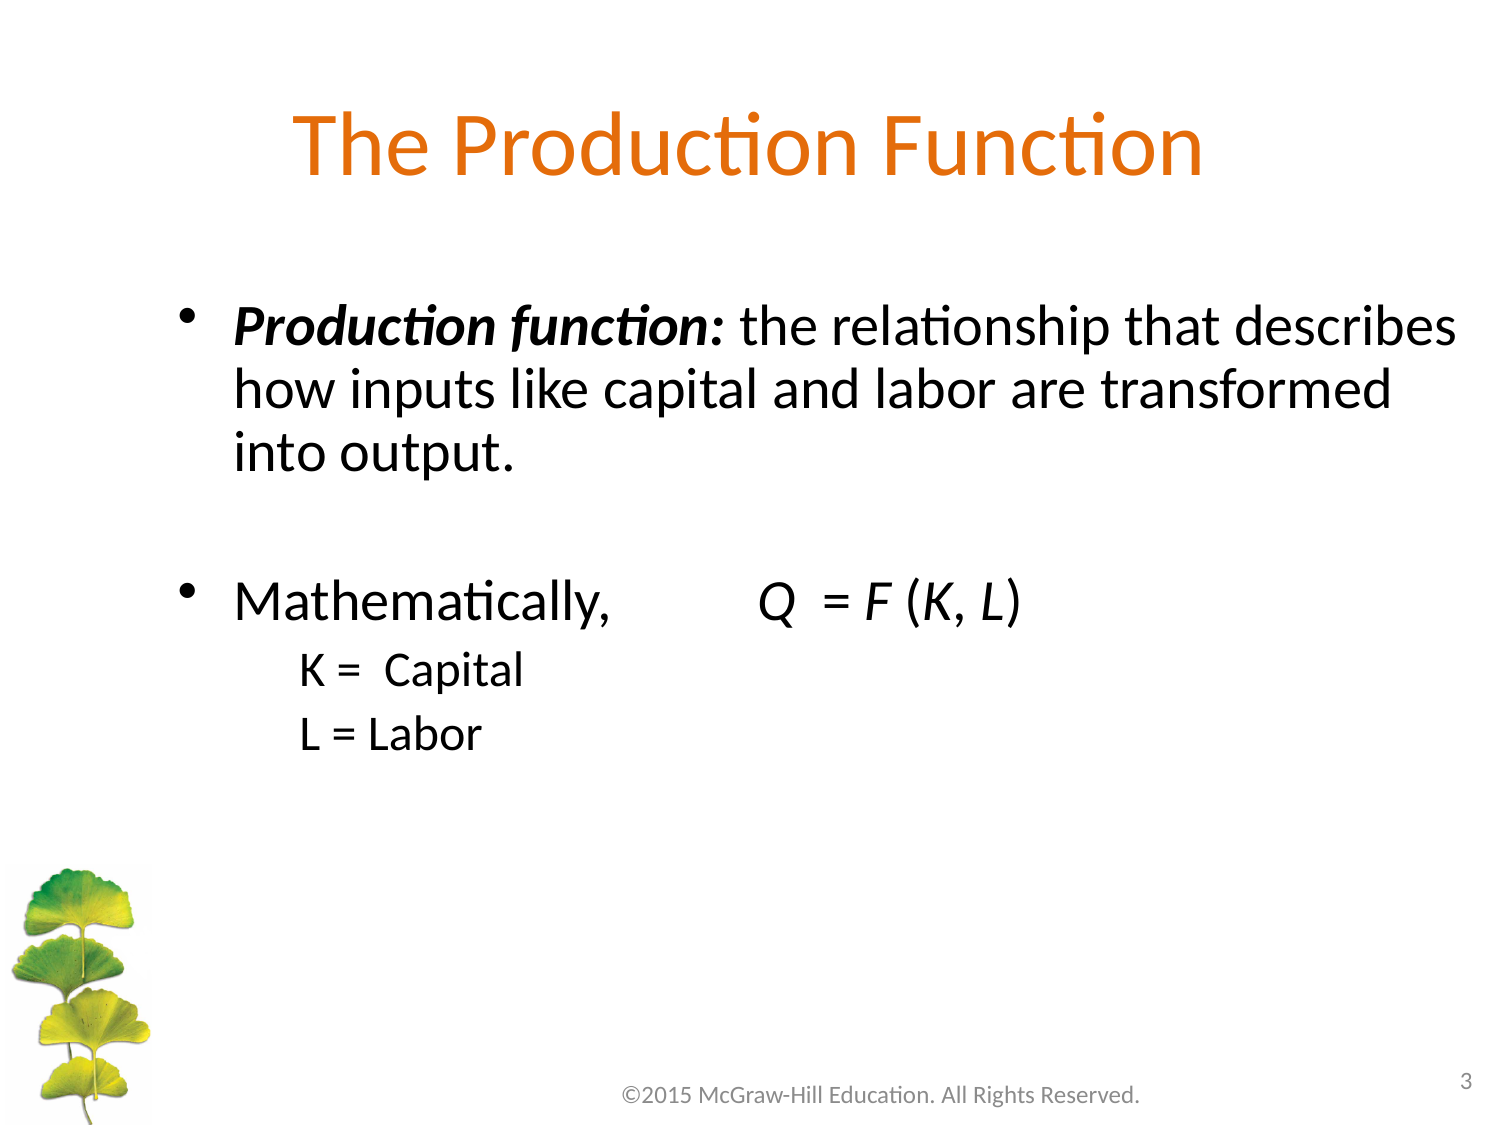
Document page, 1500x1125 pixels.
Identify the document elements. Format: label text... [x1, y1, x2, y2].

slide_number 3 [1374, 1050, 1488, 1110]
title The Production Function [75, 45, 1425, 233]
footer ©2015 McGraw-Hill Education. All Rights Reserved. [587, 1064, 1175, 1124]
text_box Production function: the relationship that describes how inputs like capital and labor are transformed into output. Mathematically, Q = F (K, L) K = Capital L = Labor [162, 287, 1475, 1025]
picture [5, 864, 152, 1125]
